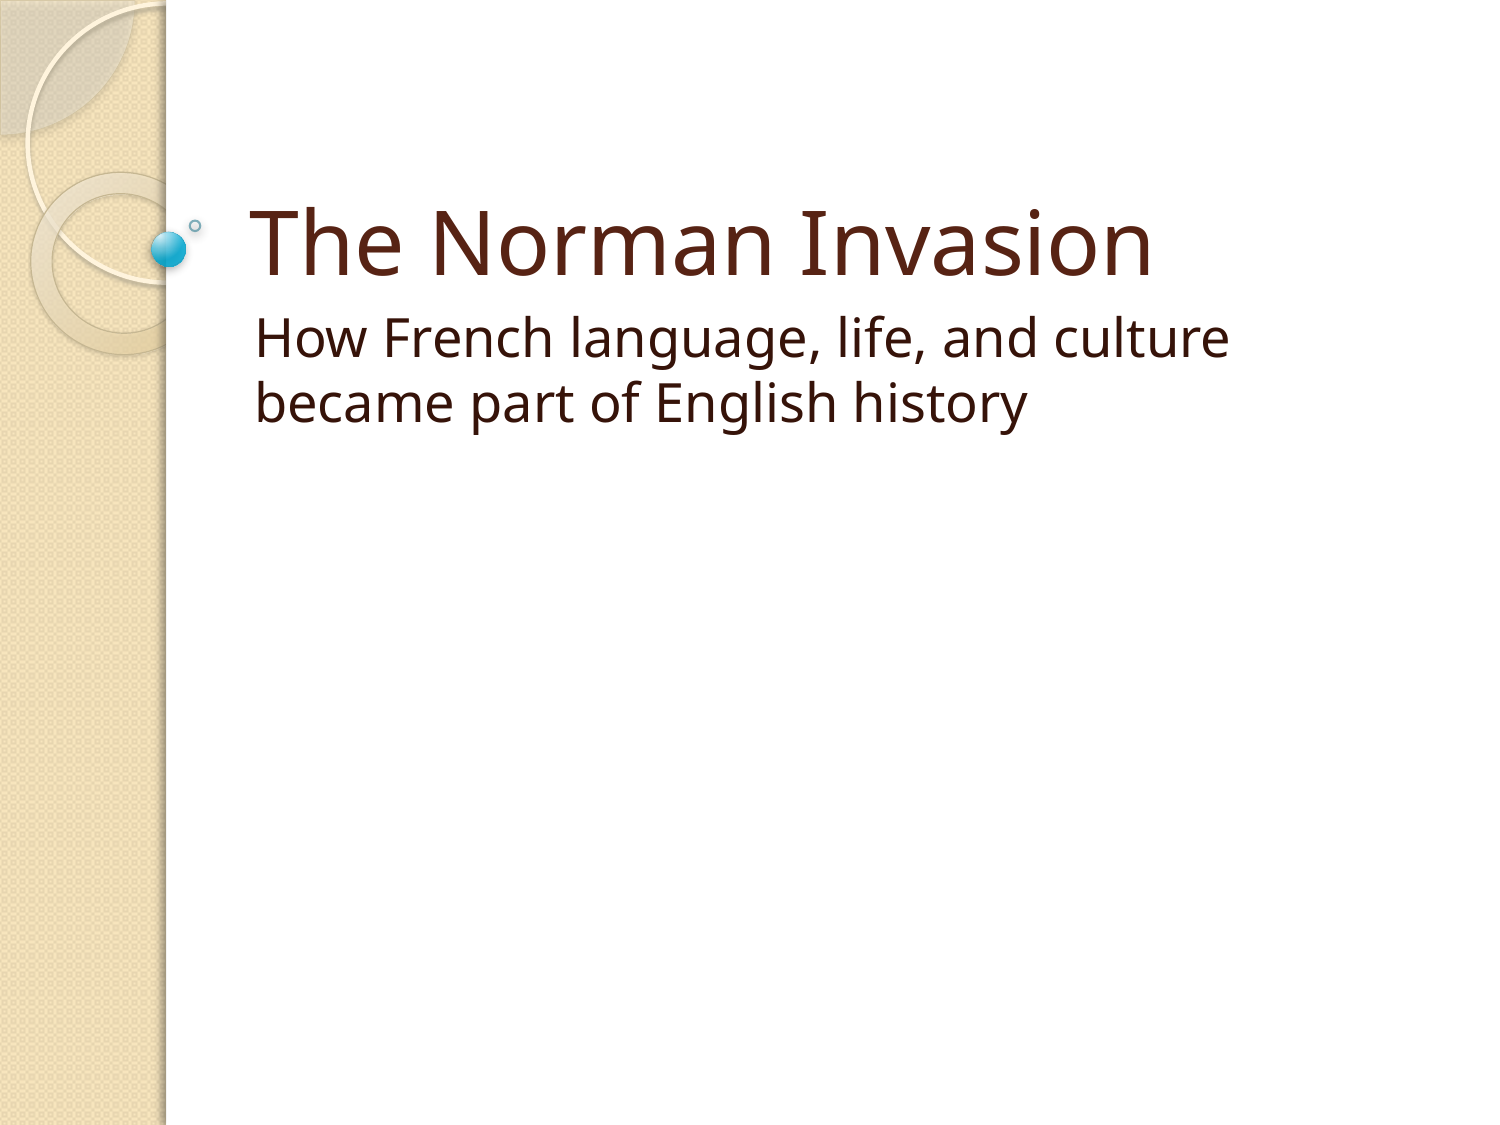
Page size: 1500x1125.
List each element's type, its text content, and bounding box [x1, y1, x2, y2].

subtitle How French language, life, and culture became part of English history [234, 303, 1450, 591]
title The Norman Invasion [234, 59, 1450, 301]
